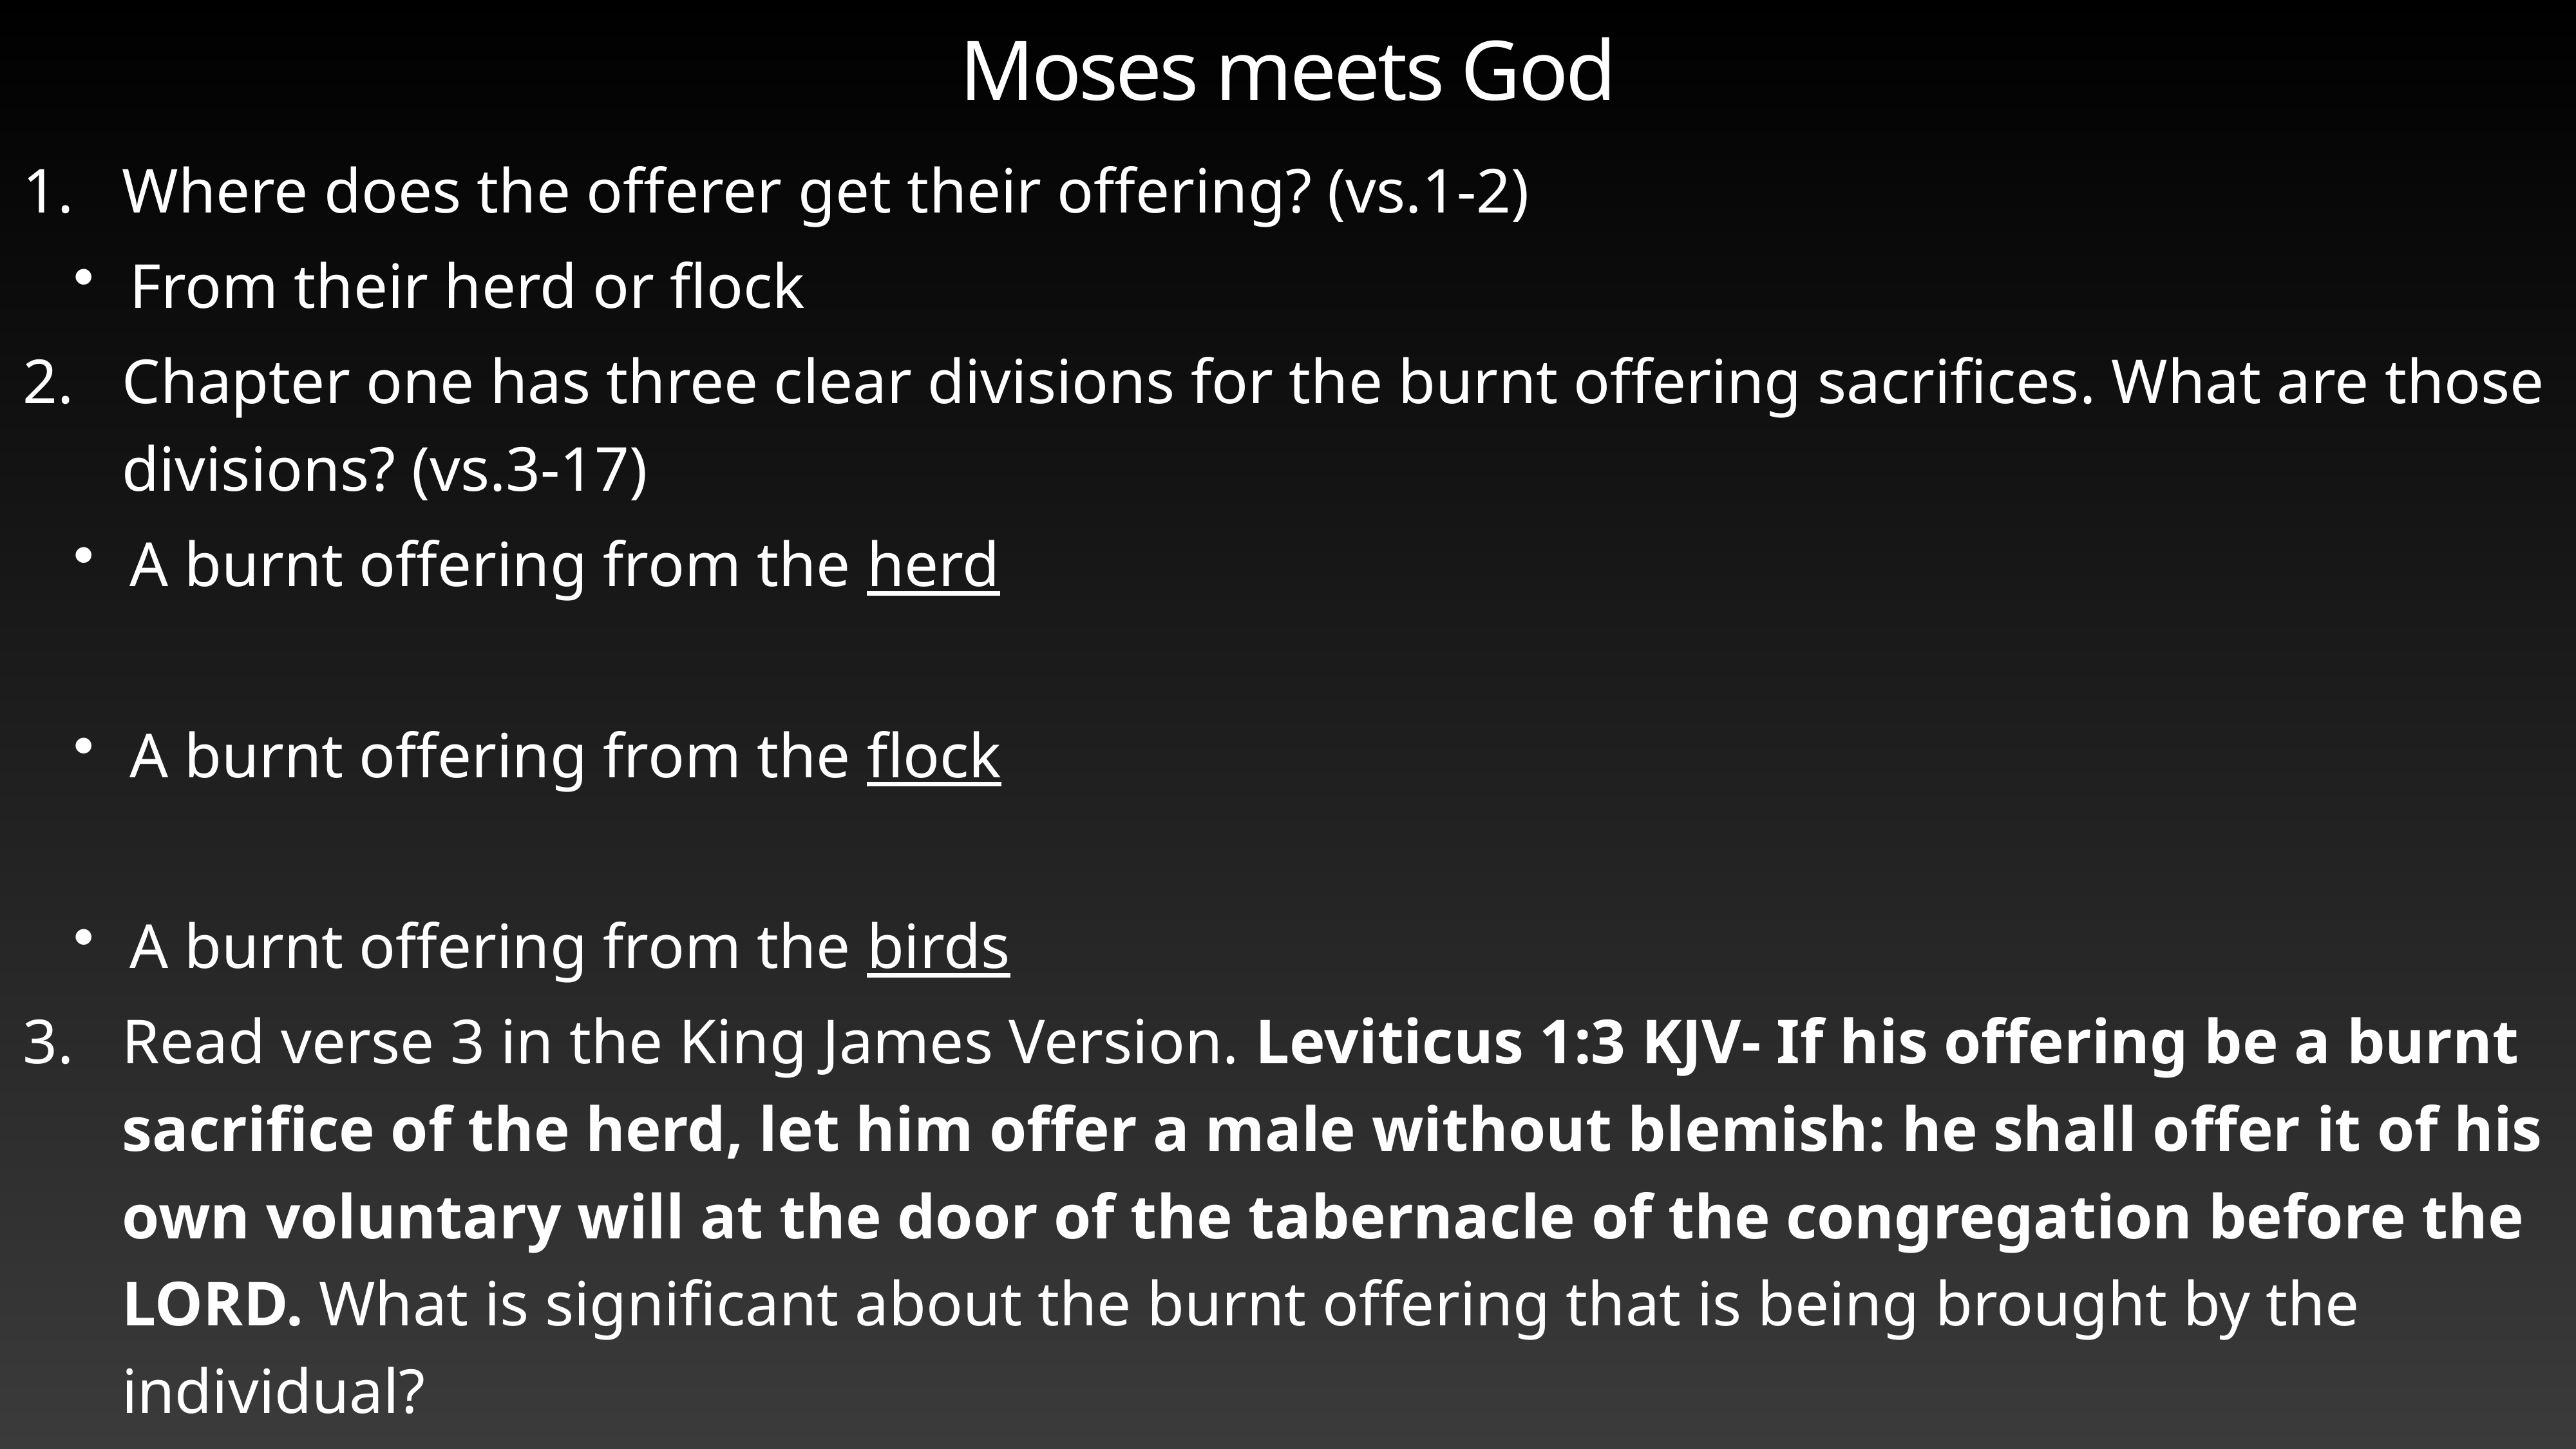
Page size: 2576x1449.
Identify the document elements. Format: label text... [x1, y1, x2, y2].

list Where does the offerer get their offering? (vs.1-2) From their herd or flock Chapter one has three clear divisions for the burnt offering sacrifices. What are those divisions? (vs.3-17) A burnt offering from the herd A burnt offering from the flock A burnt offering from the birds Read verse 3 in the King James Version. Leviticus 1:3 KJV- If his offering be a burnt sacrifice of the herd, let him offer a male without blemish: he shall offer it of his own voluntary will at the door of the tabernacle of the congregation before the LORD. What is significant about the burnt offering that is being brought by the individual? [17, 131, 2559, 1441]
title Moses meets God [0, 1, 2576, 122]
